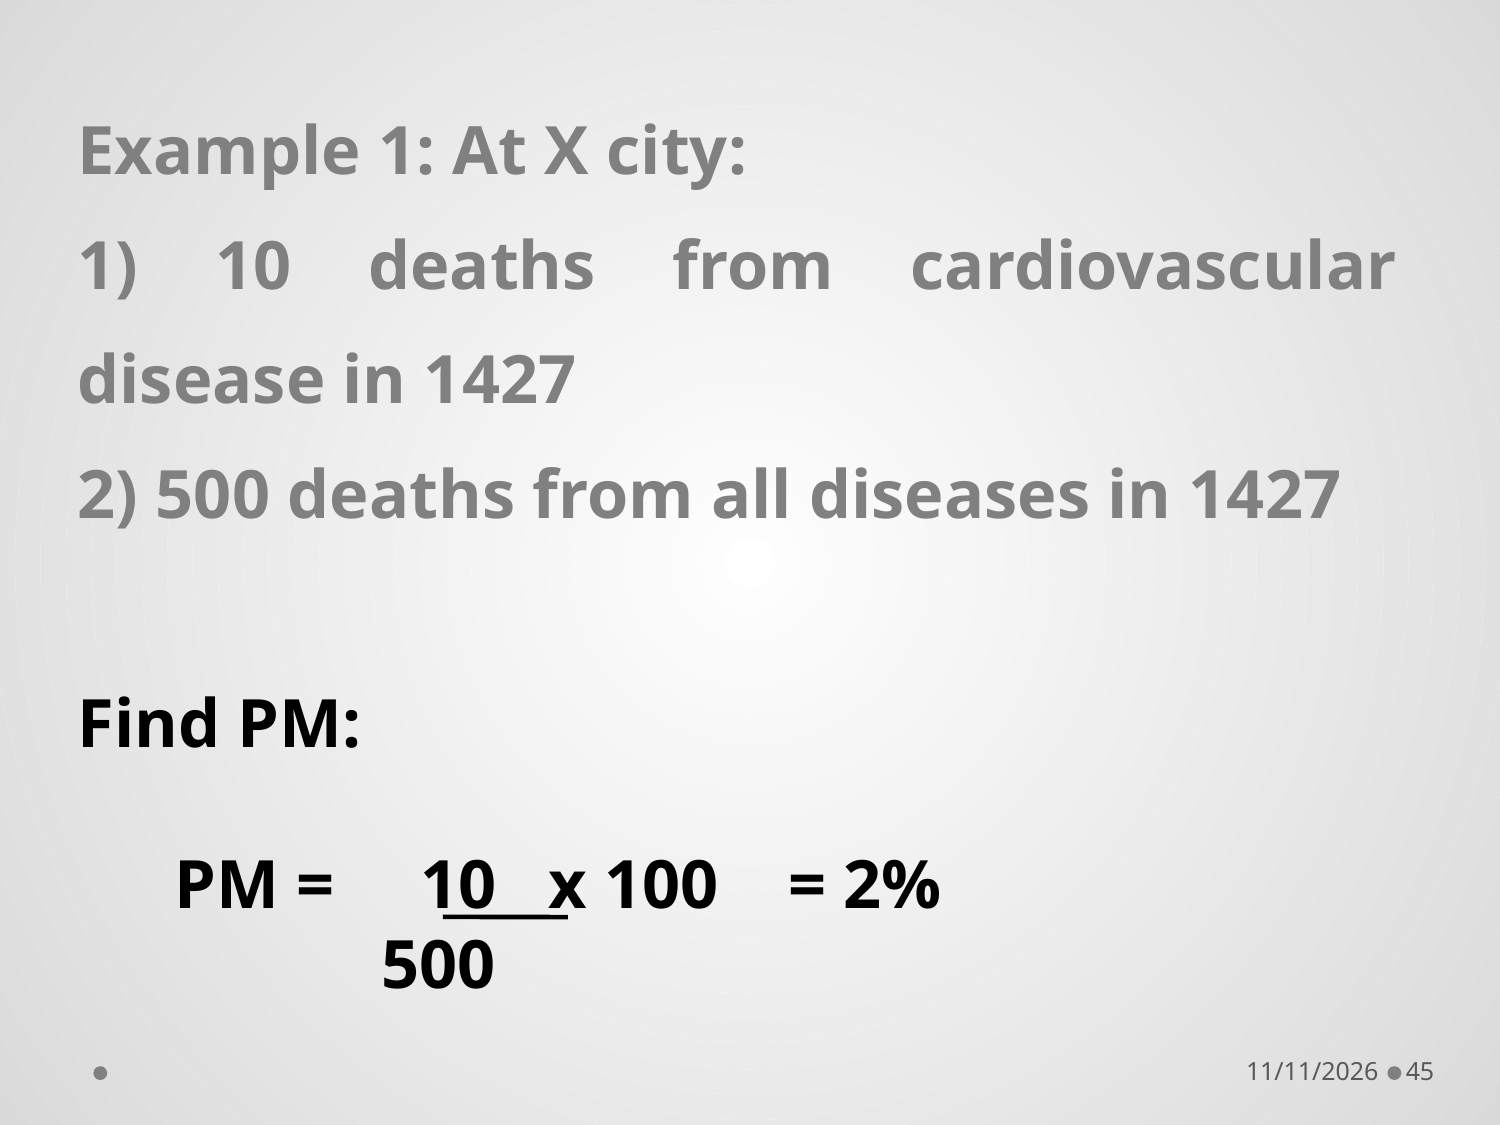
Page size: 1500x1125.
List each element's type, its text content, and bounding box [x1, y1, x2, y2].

text_box Example 1: At X city: 1) 10 deaths from cardiovascular disease in 1427 2) 500 deaths from all diseases in 1427 Find PM: [62, 66, 1413, 769]
text_box PM = 10 x 100 = 2% 500 [159, 834, 1422, 1009]
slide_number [1043, 1042, 1386, 1103]
slide_number 45 [1401, 1042, 1494, 1103]
